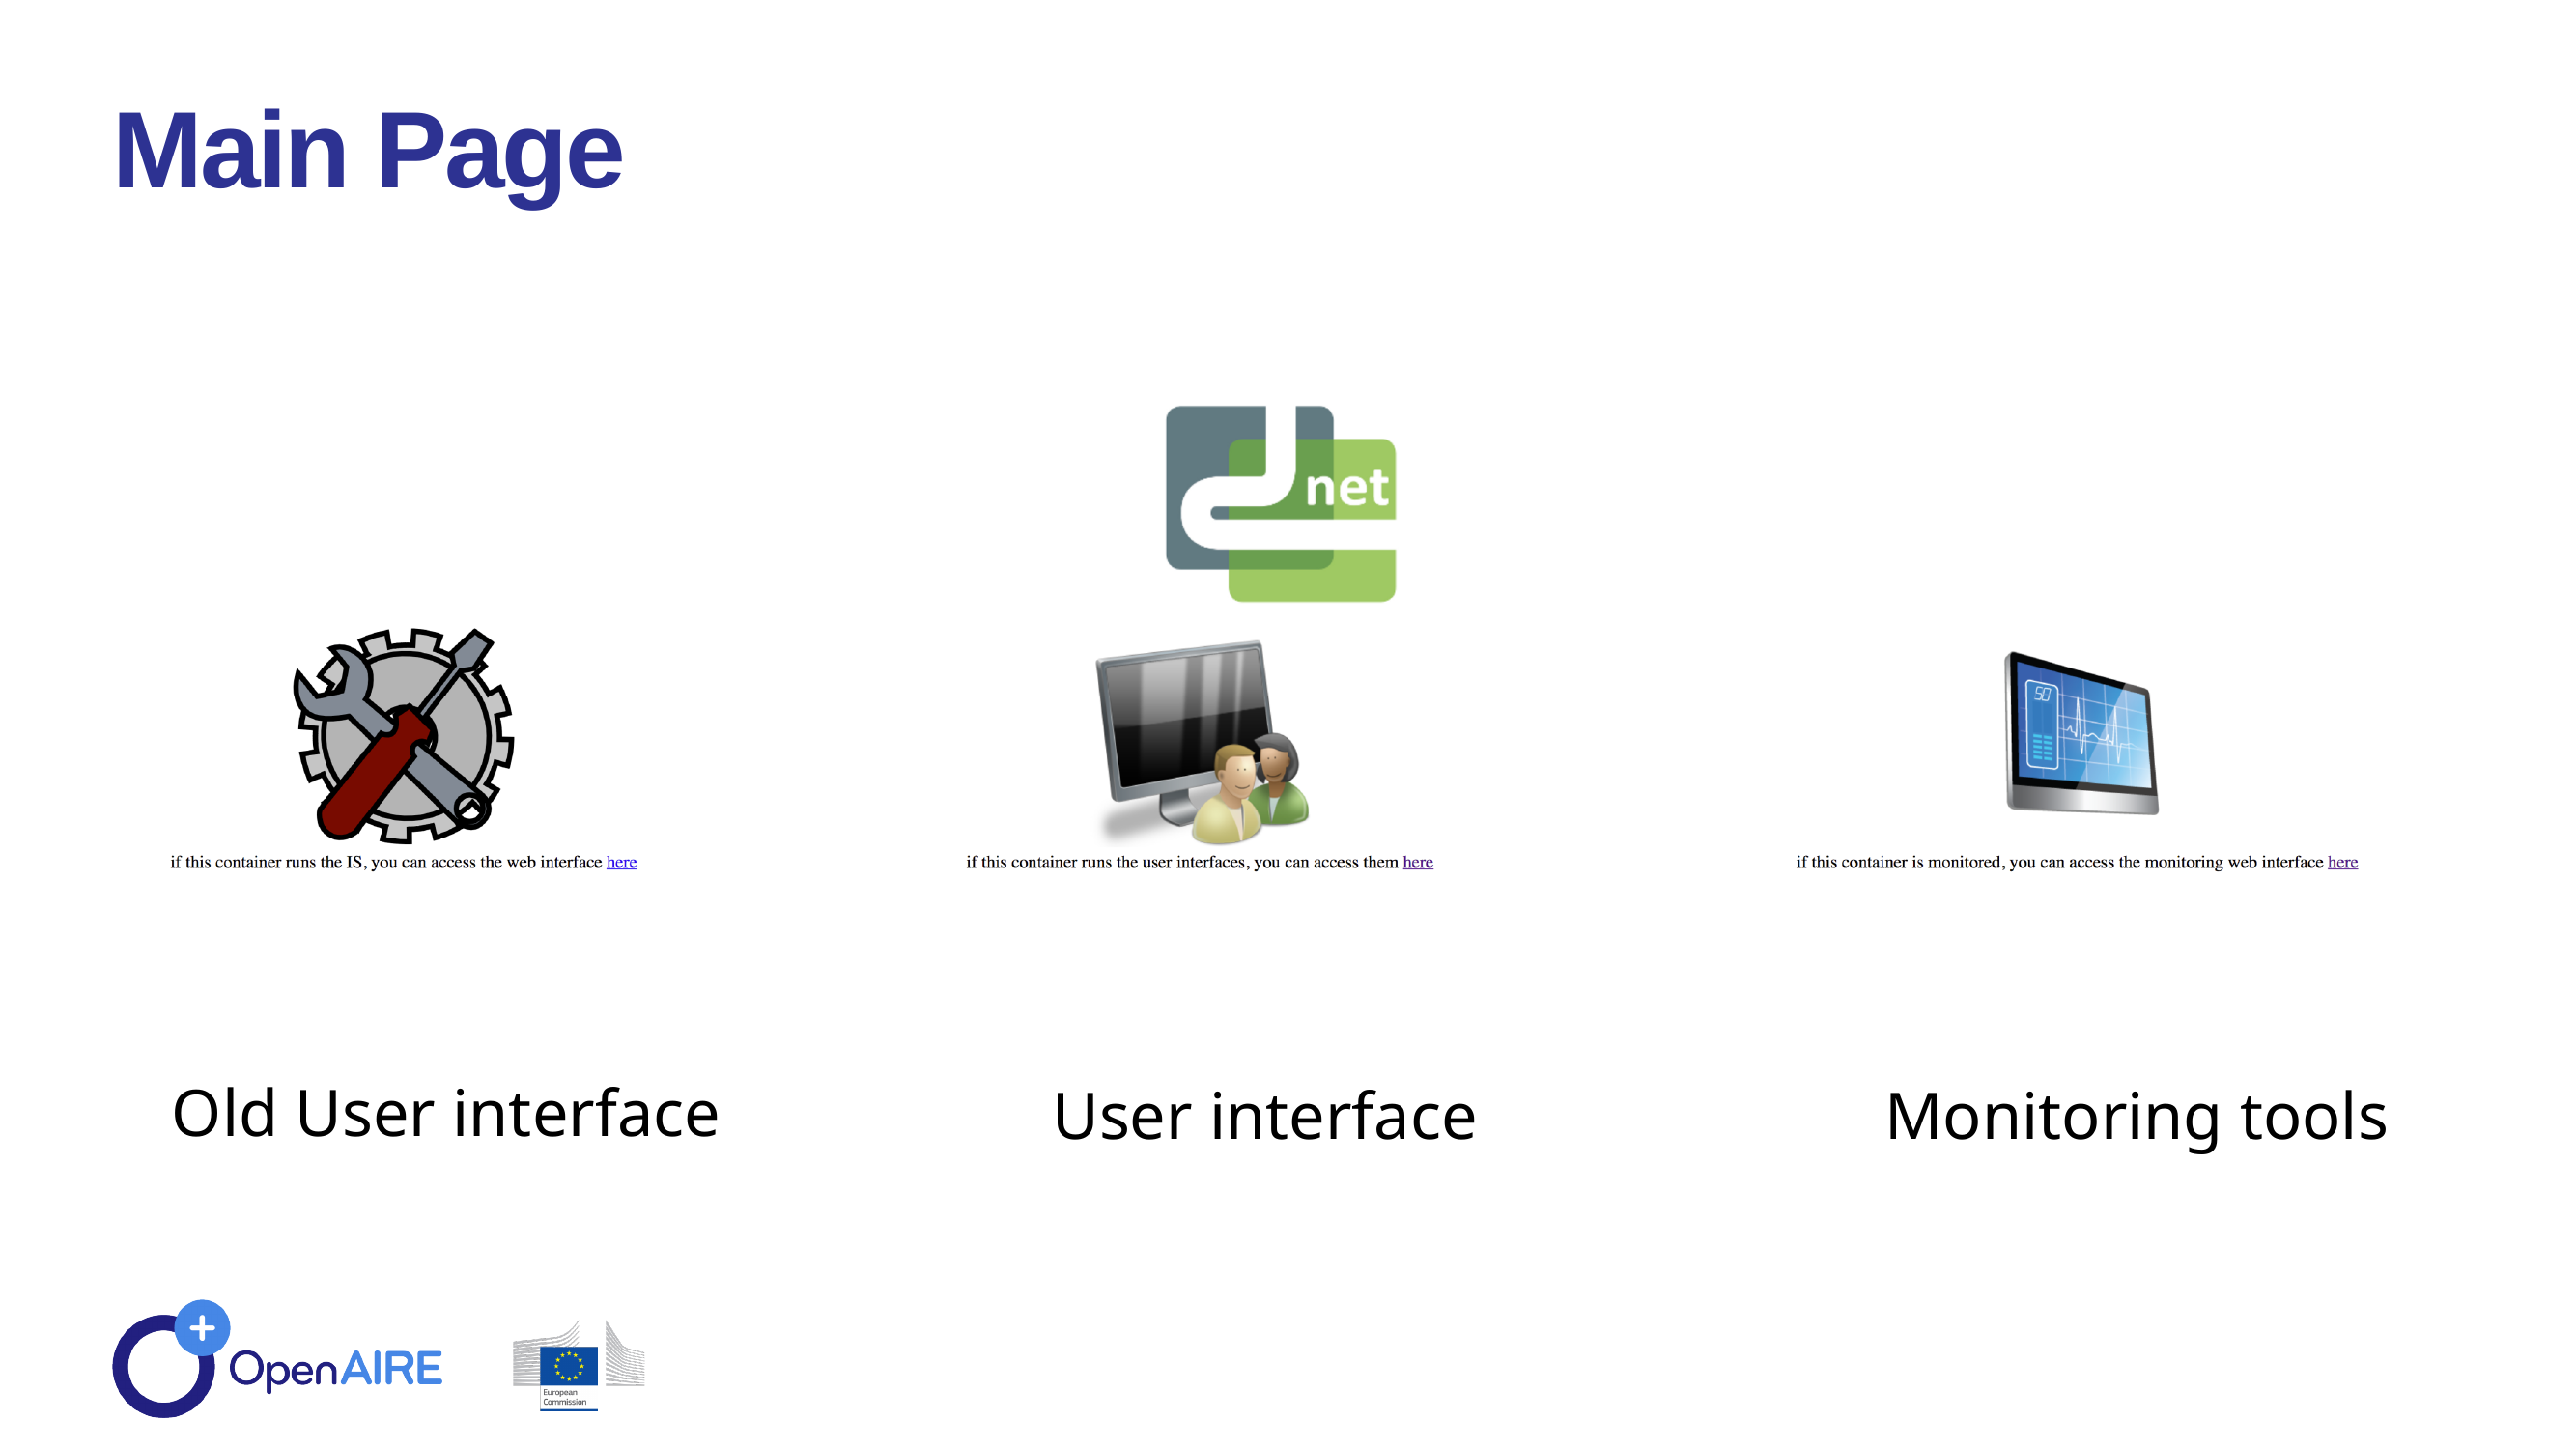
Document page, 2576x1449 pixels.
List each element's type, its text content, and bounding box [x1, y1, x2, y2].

list Main Page [112, 53, 2257, 236]
text_box User interface [958, 1071, 1572, 1160]
picture [112, 1299, 442, 1418]
picture [0, 380, 2566, 1065]
text_box Monitoring tools [1769, 1071, 2505, 1160]
text_box Old User interface [139, 1071, 753, 1157]
